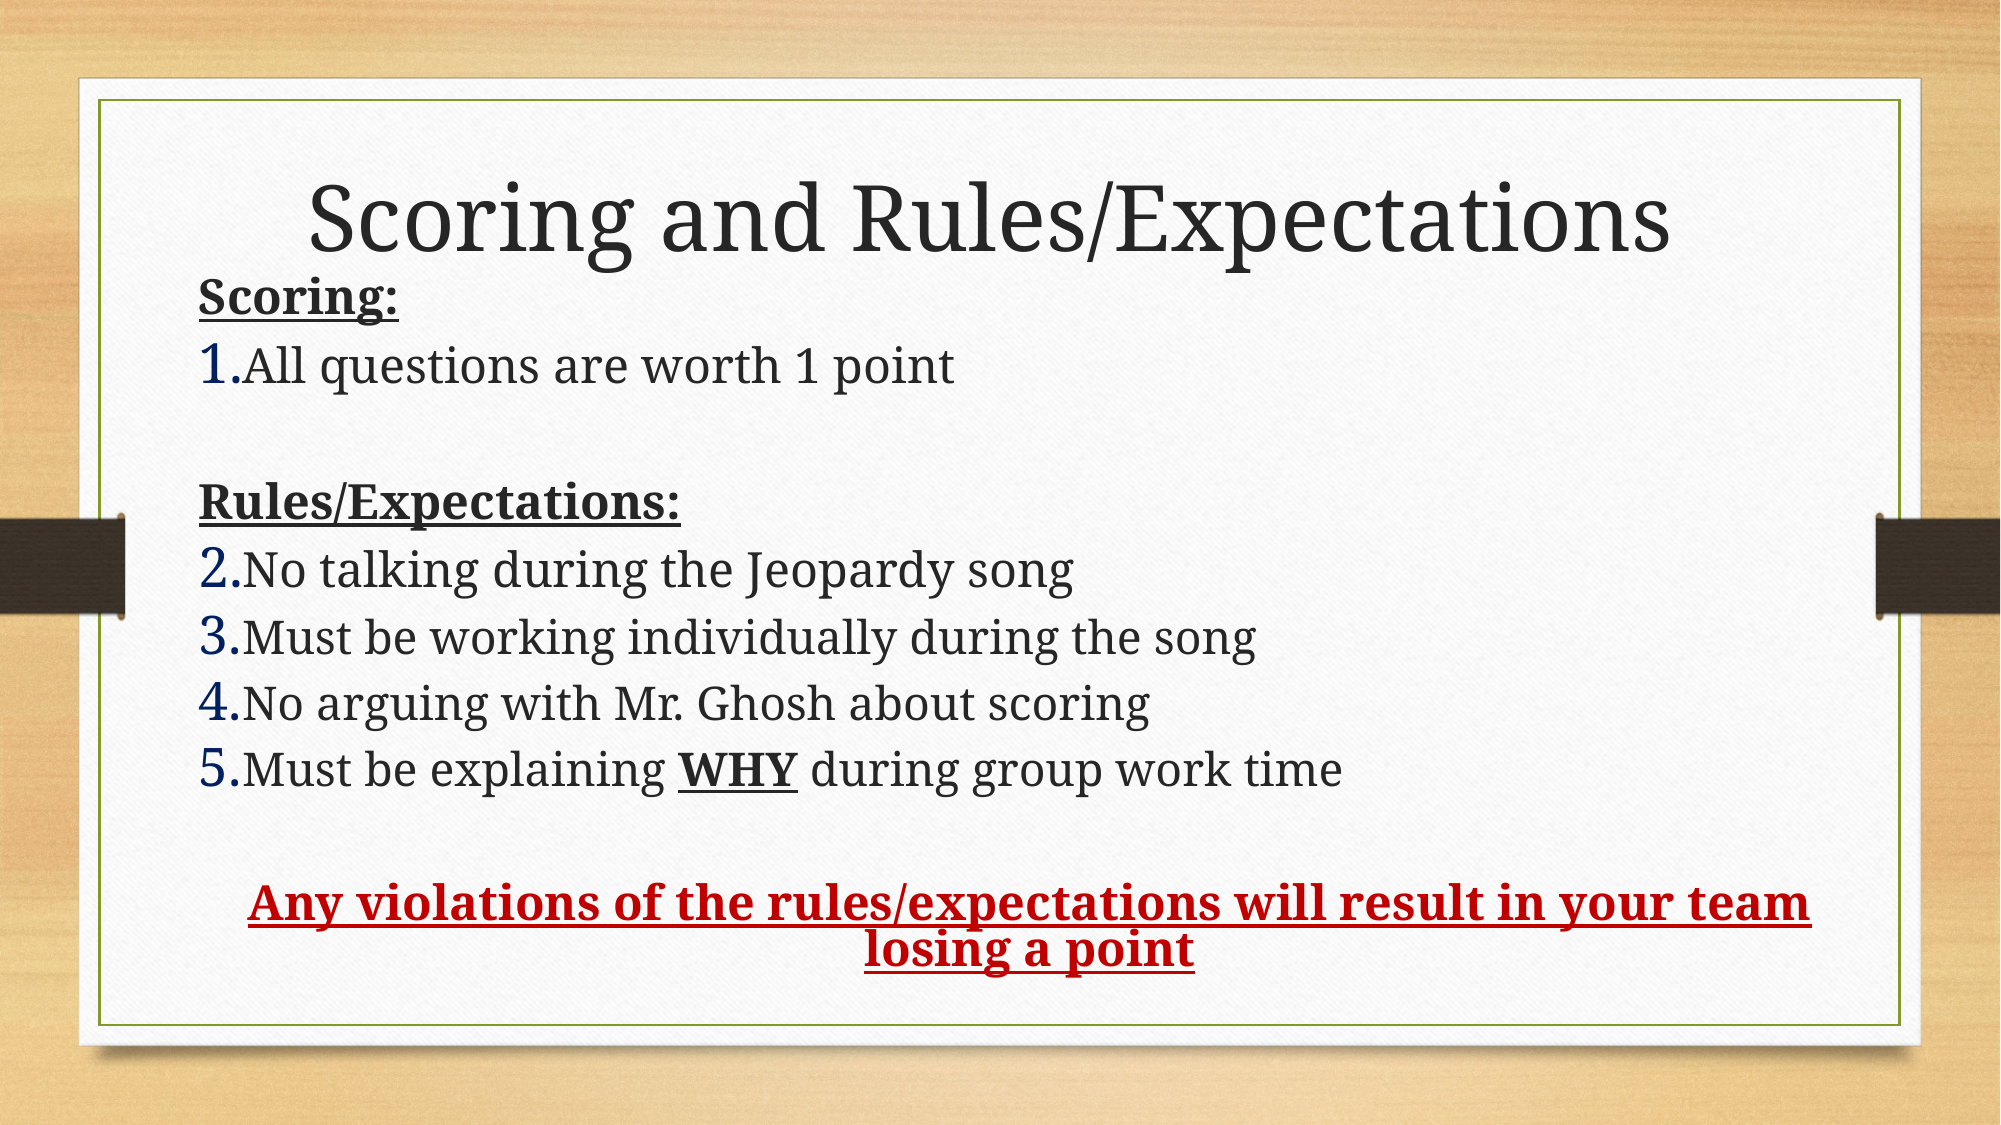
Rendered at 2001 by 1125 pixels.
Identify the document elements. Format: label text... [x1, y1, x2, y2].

title Scoring and Rules/Expectations [203, 55, 1779, 270]
list Scoring: All questions are worth 1 point Rules/Expectations: No talking during the Jeopardy song Must be working individually during the song No arguing with Mr. Ghosh about scoring Must be explaining WHY during group work time Any violations of the rules/expectations will result in your team losing a point [183, 270, 1876, 986]
picture [0, 0, 2001, 1125]
